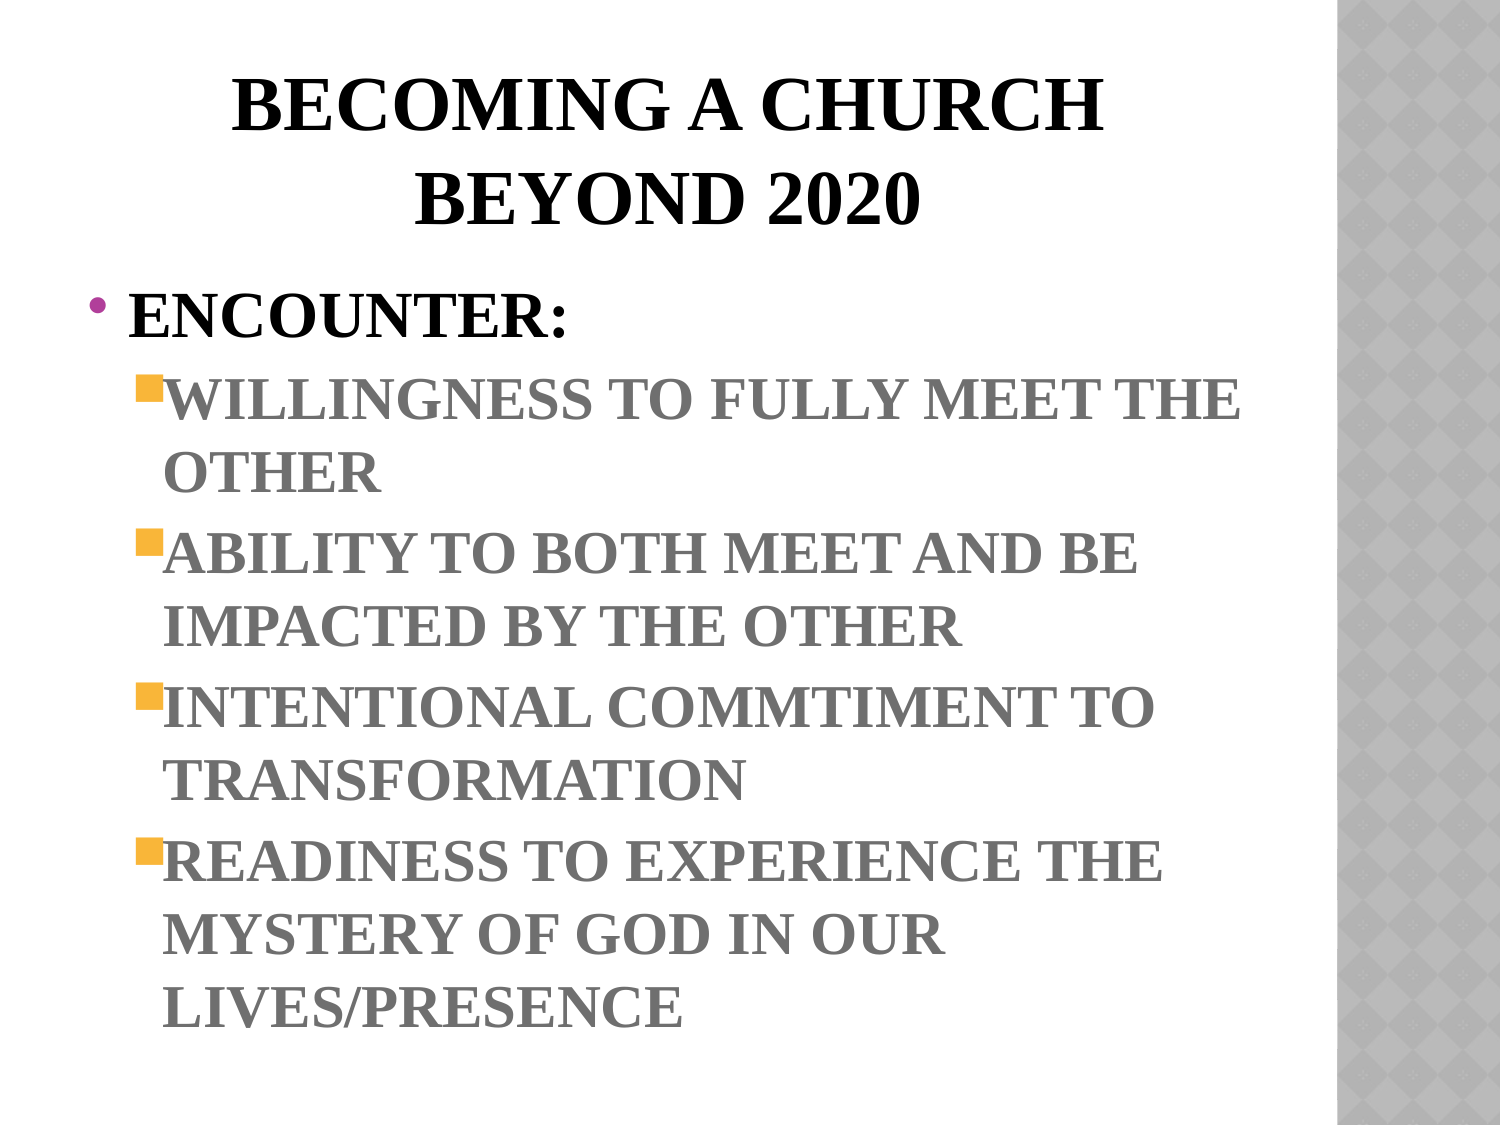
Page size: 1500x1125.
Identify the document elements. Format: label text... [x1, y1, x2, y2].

list ENCOUNTER: WILLINGNESS TO FULLY MEET THE OTHER ABILITY TO BOTH MEET AND BE IMPACTED BY THE OTHER INTENTIONAL COMMTIMENT TO TRANSFORMATION READINESS TO EXPERIENCE THE MYSTERY OF GOD IN OUR LIVES/PRESENCE [75, 264, 1263, 1059]
title BECOMING A CHURCH BEYOND 2020 [75, 52, 1263, 240]
